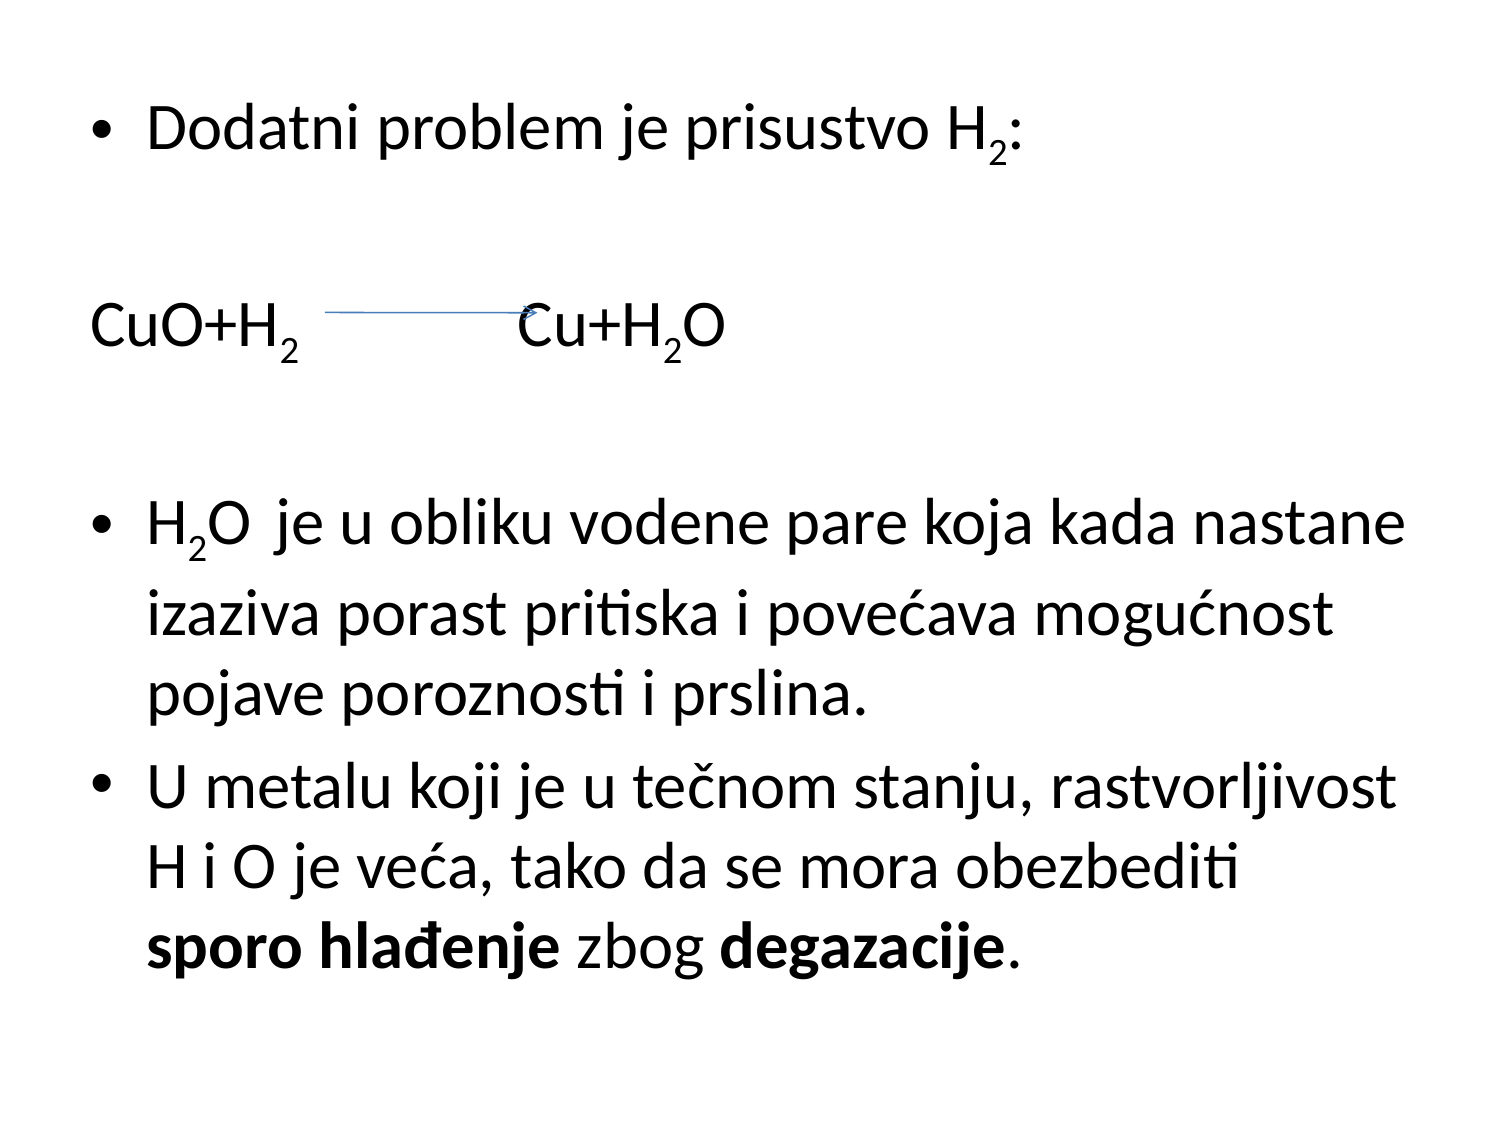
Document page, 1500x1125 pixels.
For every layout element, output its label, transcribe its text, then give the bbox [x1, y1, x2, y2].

list Dodatni problem je prisustvo H2: CuO+H2 Cu+H2O H2O je u obliku vodene pare koja kada nastane izaziva porast pritiska i povećava mogućnost pojave poroznosti i prslina. U metalu koji je u tečnom stanju, rastvorljivost H i O je veća, tako da se mora obezbediti sporo hlađenje zbog degazacije. [75, 75, 1425, 1005]
